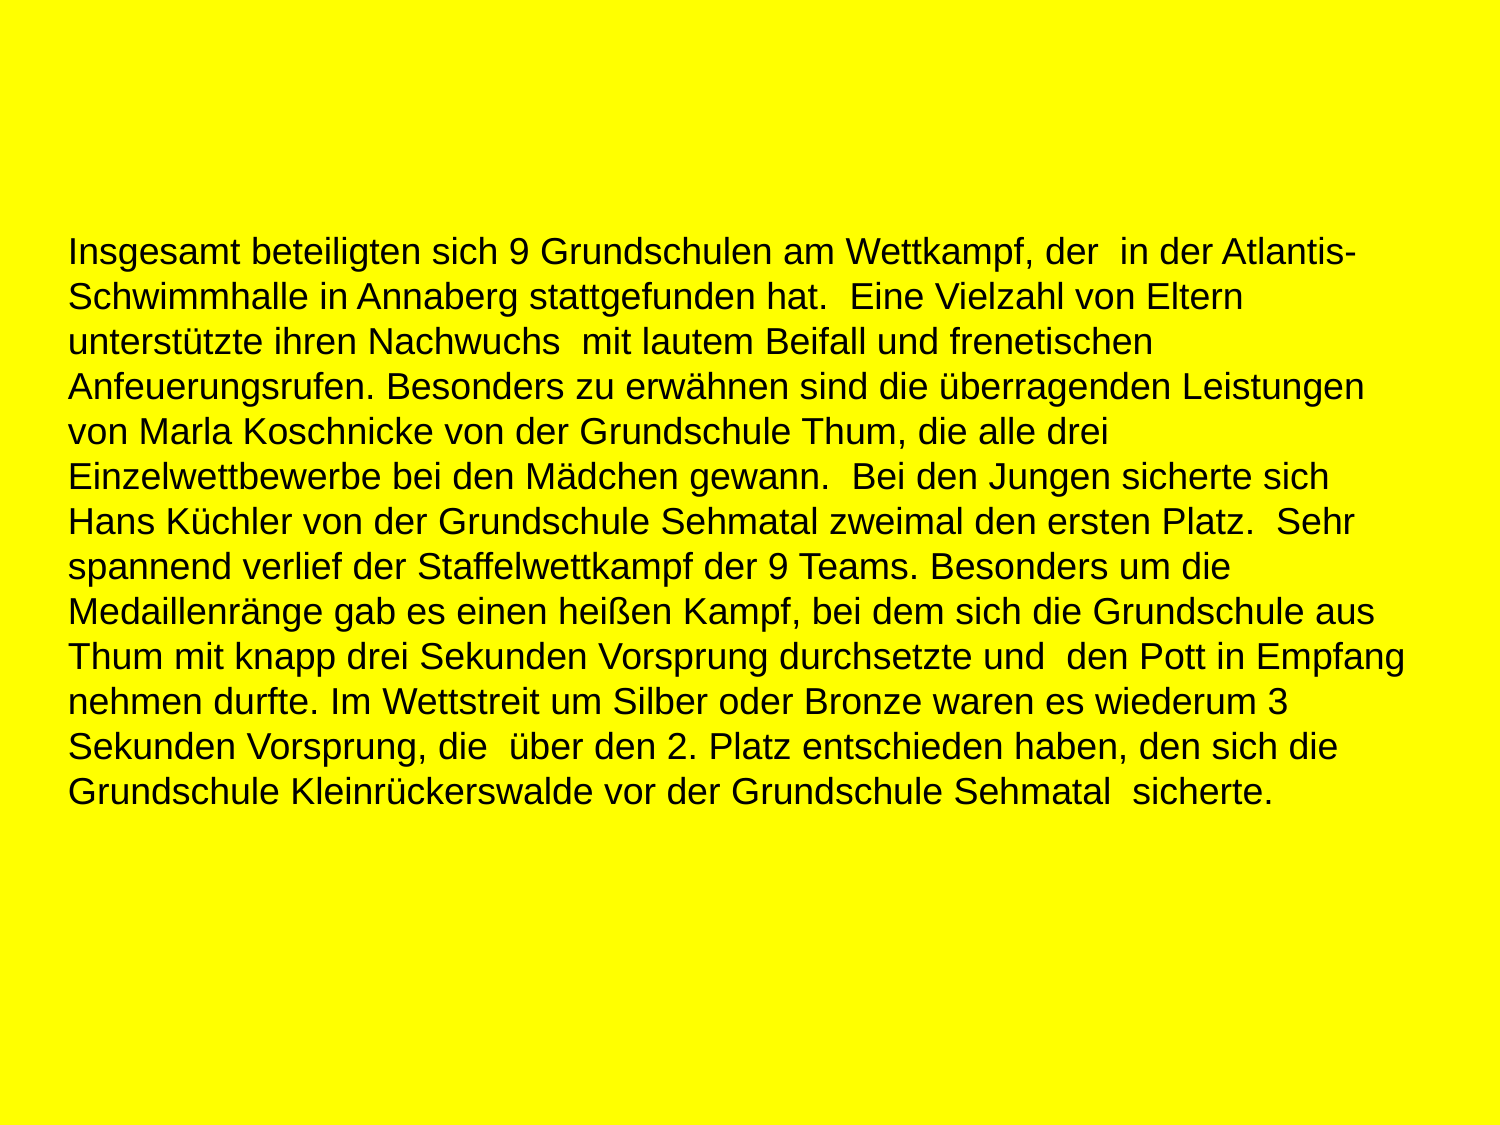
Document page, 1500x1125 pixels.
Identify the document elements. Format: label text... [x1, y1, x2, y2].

text_box Insgesamt beteiligten sich 9 Grundschulen am Wettkampf, der in der Atlantis-Schwimmhalle in Annaberg stattgefunden hat. Eine Vielzahl von Eltern unterstützte ihren Nachwuchs mit lautem Beifall und frenetischen Anfeuerungsrufen. Besonders zu erwähnen sind die überragenden Leistungen von Marla Koschnicke von der Grundschule Thum, die alle drei Einzelwettbewerbe bei den Mädchen gewann. Bei den Jungen sicherte sich Hans Küchler von der Grundschule Sehmatal zweimal den ersten Platz. Sehr spannend verlief der Staffelwettkampf der 9 Teams. Besonders um die Medaillenränge gab es einen heißen Kampf, bei dem sich die Grundschule aus Thum mit knapp drei Sekunden Vorsprung durchsetzte und den Pott in Empfang nehmen durfte. Im Wettstreit um Silber oder Bronze waren es wiederum 3 Sekunden Vorsprung, die über den 2. Platz entschieden haben, den sich die Grundschule Kleinrückerswalde vor der Grundschule Sehmatal sicherte. [53, 219, 1424, 820]
